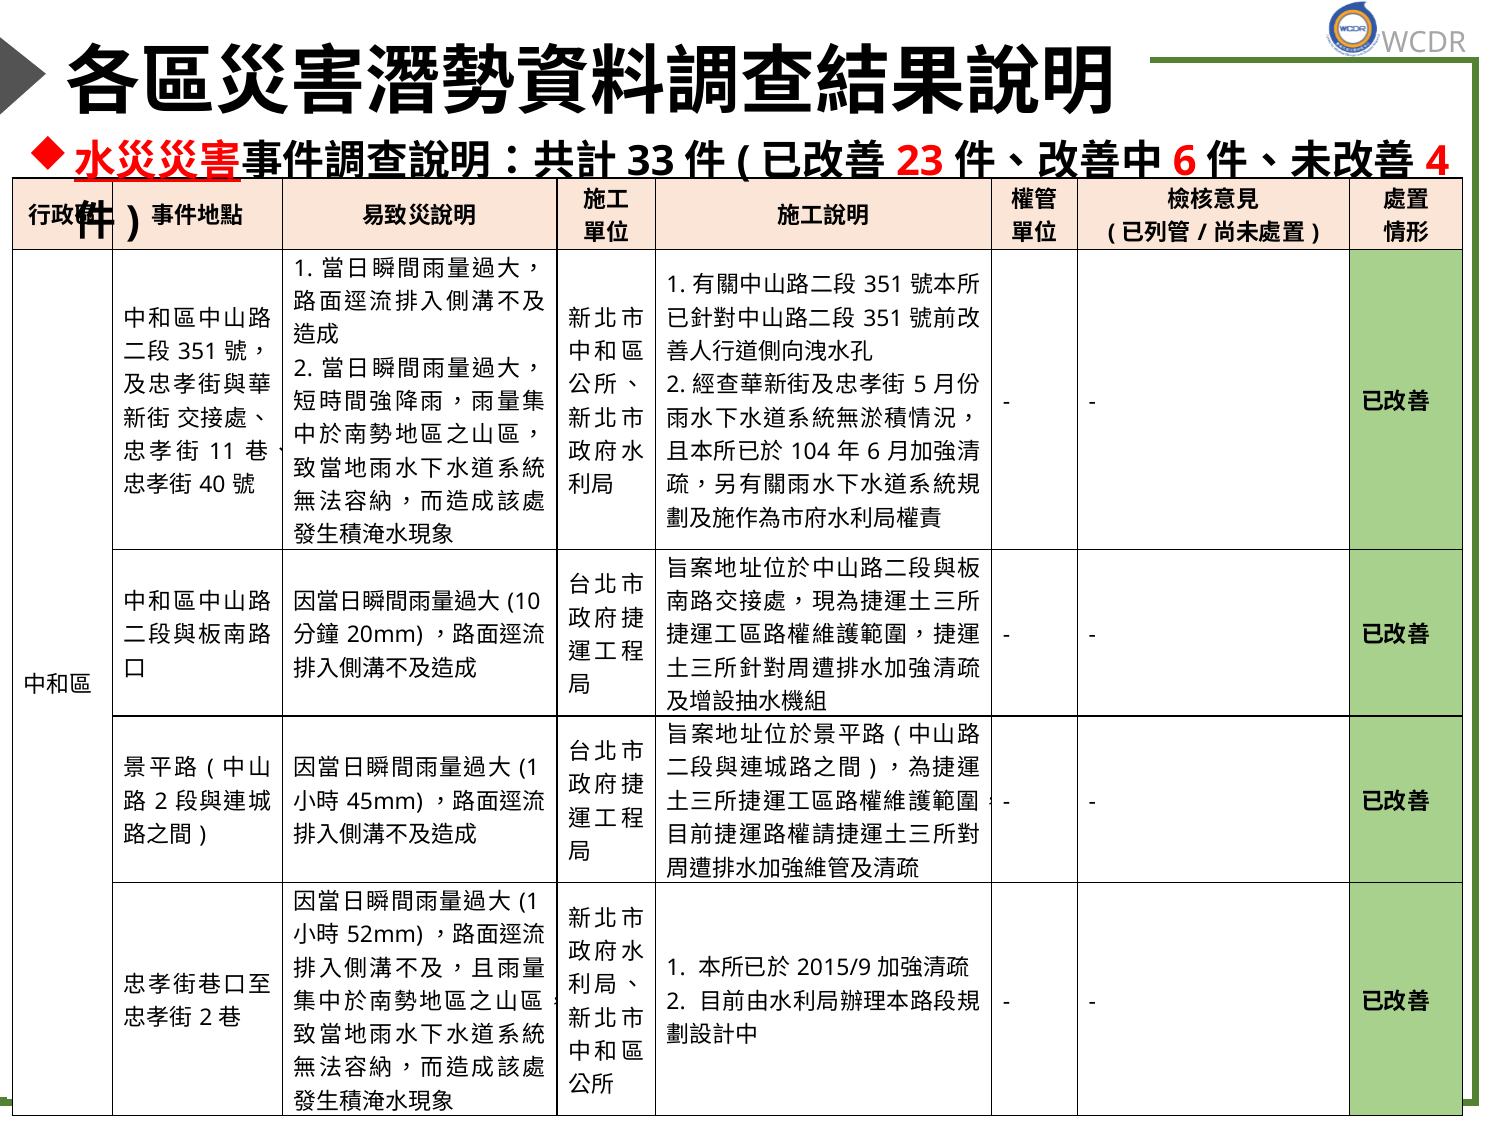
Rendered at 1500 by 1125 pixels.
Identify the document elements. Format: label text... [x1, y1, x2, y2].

table_cell 已改善 [1350, 717, 1462, 882]
picture [1323, 0, 1383, 60]
table_cell 旨案地址位於景平路(中山路二段與連城路之間)，為捷運土三所捷運工區路權維護範圍，目前捷運路權請捷運土三所對周遭排水加強維管及清疏 [656, 717, 991, 882]
table_cell - [1078, 550, 1349, 715]
table_cell 已改善 [1350, 252, 1462, 549]
table_cell 因當日瞬間雨量過大(10分鐘20mm)，路面逕流排入側溝不及造成 [283, 550, 556, 715]
table_cell - [992, 717, 1077, 882]
table_cell 已改善 [1350, 550, 1462, 715]
table_cell 1.當日瞬間雨量過大，路面逕流排入側溝不及造成 2.當日瞬間雨量過大，短時間強降雨，雨量集中於南勢地區之山區，致當地雨水下水道系統無法容納，而造成該處發生積淹水現象 [283, 252, 556, 549]
table_cell 台北市政府捷運工程局 [558, 717, 655, 882]
table_cell 台北市政府捷運工程局 [558, 550, 655, 715]
table_cell 1.有關中山路二段351號本所已針對中山路二段351號前改善人行道側向洩水孔 2.經查華新街及忠孝街5月份雨水下水道系統無淤積情況，且本所已於104年6月加強清疏，另有關雨水下水道系統規劃及施作為市府水利局權責 [656, 252, 991, 549]
table_cell 旨案地址位於中山路二段與板南路交接處，現為捷運土三所捷運工區路權維護範圍，捷運土三所針對周遭排水加強清疏及增設抽水機組 [656, 550, 991, 715]
table_cell 景平路(中山路2段與連城路之間) [113, 717, 282, 882]
table_cell 中和區中山路二段與板南路口 [113, 550, 282, 715]
table_cell - [1078, 883, 1349, 1115]
table_cell 忠孝街巷口至忠孝街2巷 [113, 883, 282, 1115]
table_cell - [992, 252, 1077, 549]
table_cell 已改善 [1350, 883, 1462, 1115]
table_cell 新北市中和區公所、新北市政府水利局 [558, 252, 655, 549]
text_box 水災災害事件調查說明：共計33件(已改善23件、改善中6件、未改善4件) [12, 116, 1476, 252]
table_cell 新北市政府水利局、新北市中和區公所 [558, 883, 655, 1115]
table_cell - [1078, 717, 1349, 882]
table_cell - [992, 883, 1077, 1115]
table_cell 中和區中山路二段351號，及忠孝街與華新街 交接處、忠孝街11巷、忠孝街40號 [113, 252, 282, 549]
table_cell - [1078, 252, 1349, 549]
title 各區災害潛勢資料調查結果說明 [50, 24, 1150, 116]
table_cell 因當日瞬間雨量過大(1小時52mm)，路面逕流排入側溝不及，且雨量集中於南勢地區之山區，致當地雨水下水道系統無法容納，而造成該處發生積淹水現象 [283, 883, 556, 1115]
table_cell - [992, 550, 1077, 715]
table_cell 因當日瞬間雨量過大(1小時45mm)，路面逕流排入側溝不及造成 [283, 717, 556, 882]
table_cell 中和區 [13, 252, 112, 1115]
table_cell 1. 本所已於2015/9加強清疏 2. 目前由水利局辦理本路段規劃設計中 [656, 883, 991, 1115]
